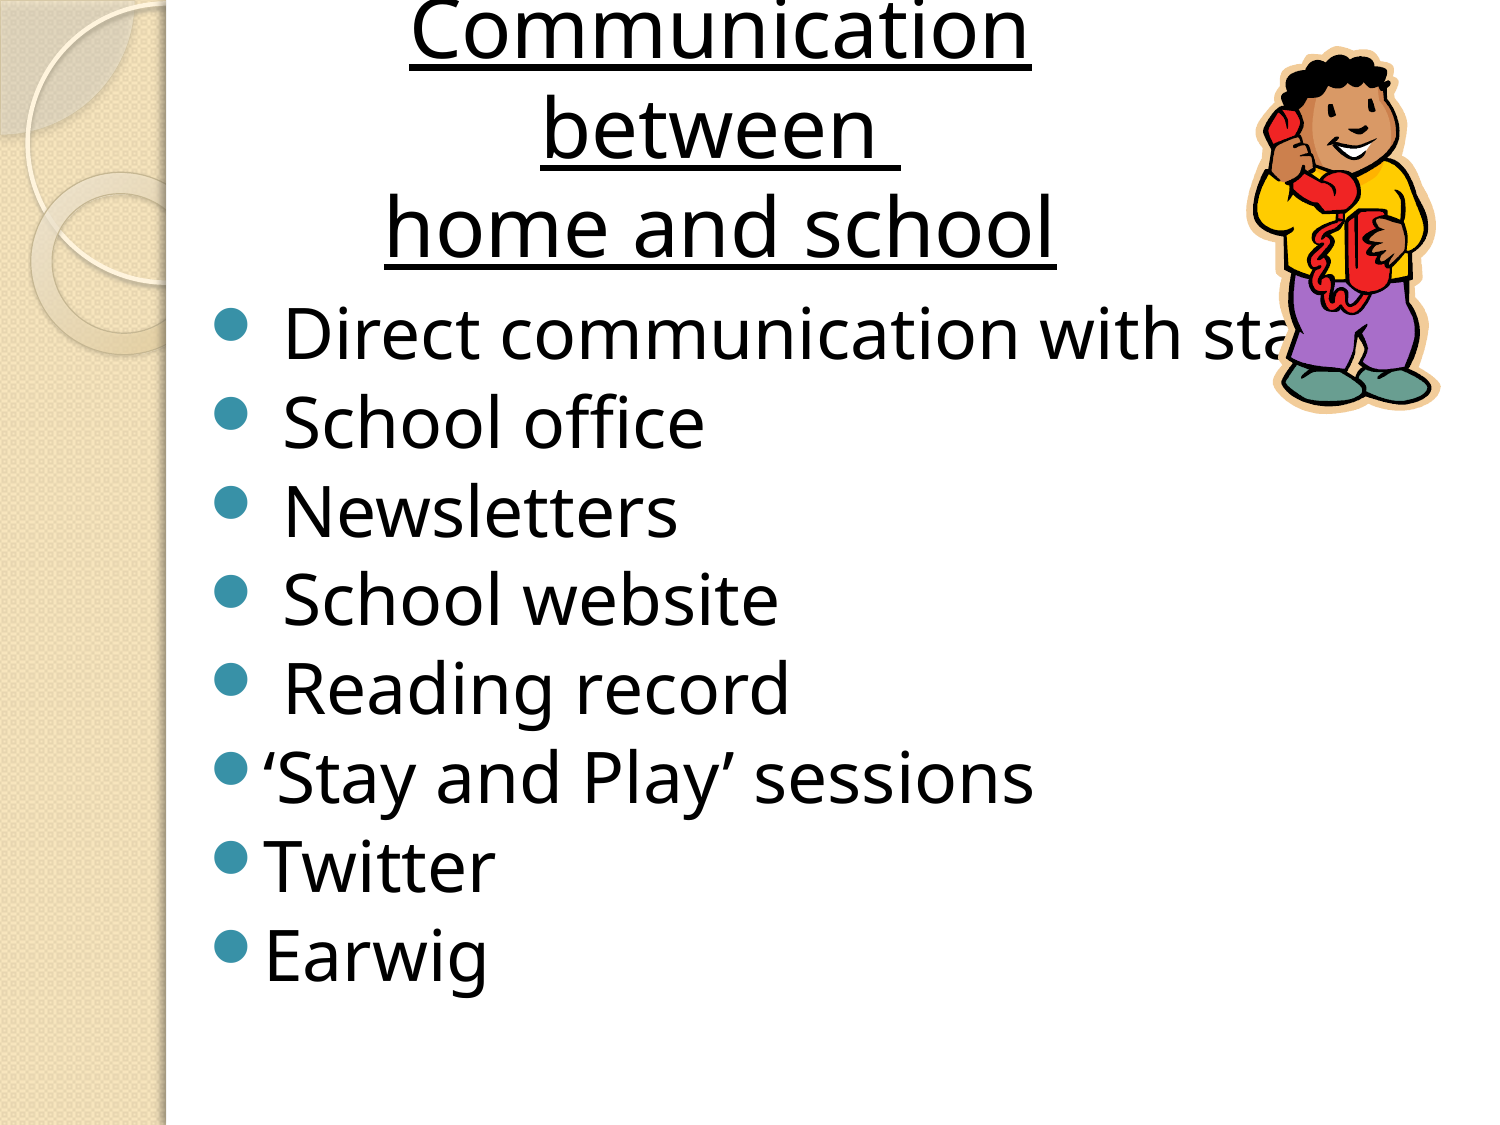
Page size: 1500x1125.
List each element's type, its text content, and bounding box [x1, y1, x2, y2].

list Direct communication with staff School office Newsletters School website Reading record ‘Stay and Play’ sessions Twitter Earwig [194, 290, 1375, 1035]
title Communication between home and school [242, 30, 1199, 219]
picture [1245, 42, 1448, 421]
